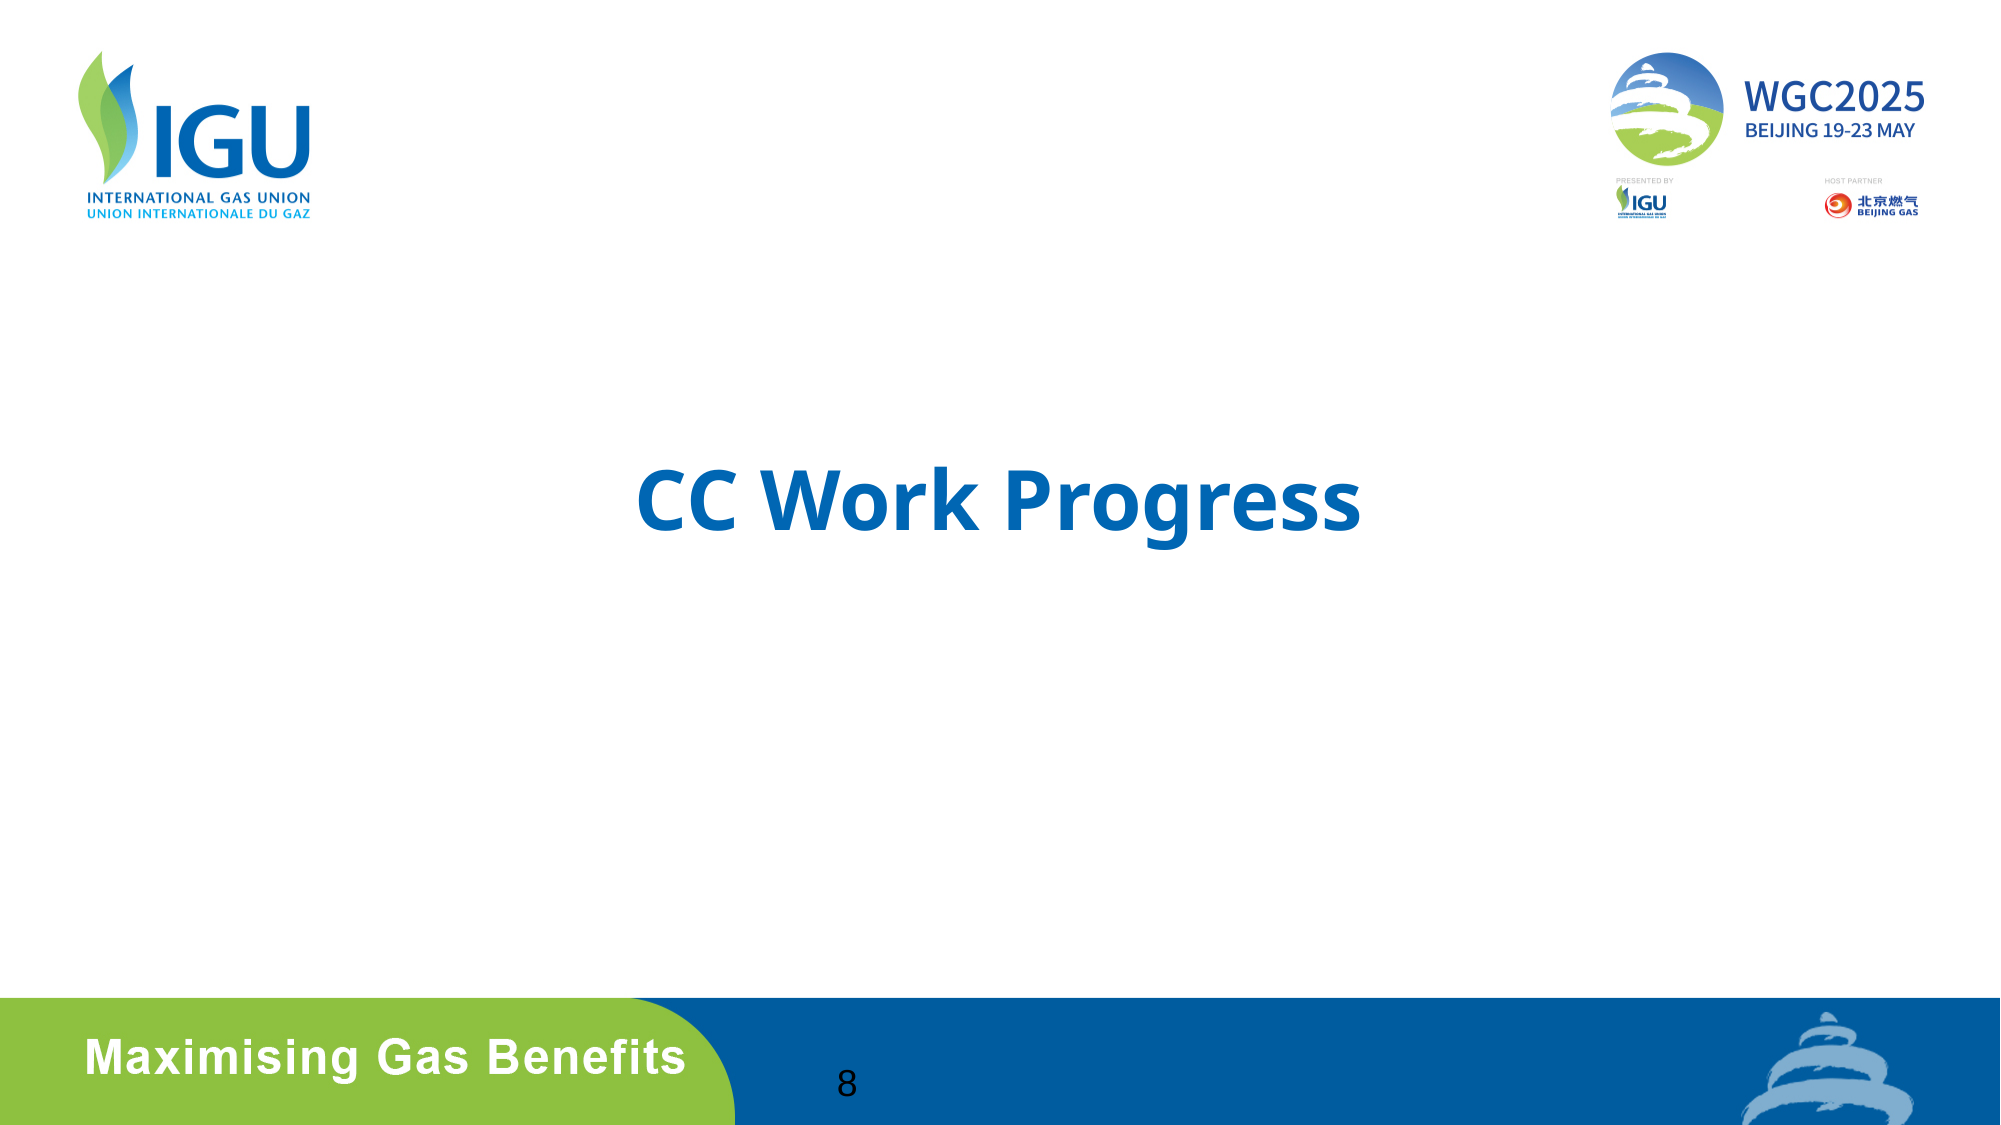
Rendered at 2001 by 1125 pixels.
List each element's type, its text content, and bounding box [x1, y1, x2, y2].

picture [0, 0, 2000, 1125]
slide_number 8 [822, 1052, 1179, 1104]
title CC Work Progress [525, 347, 1473, 563]
